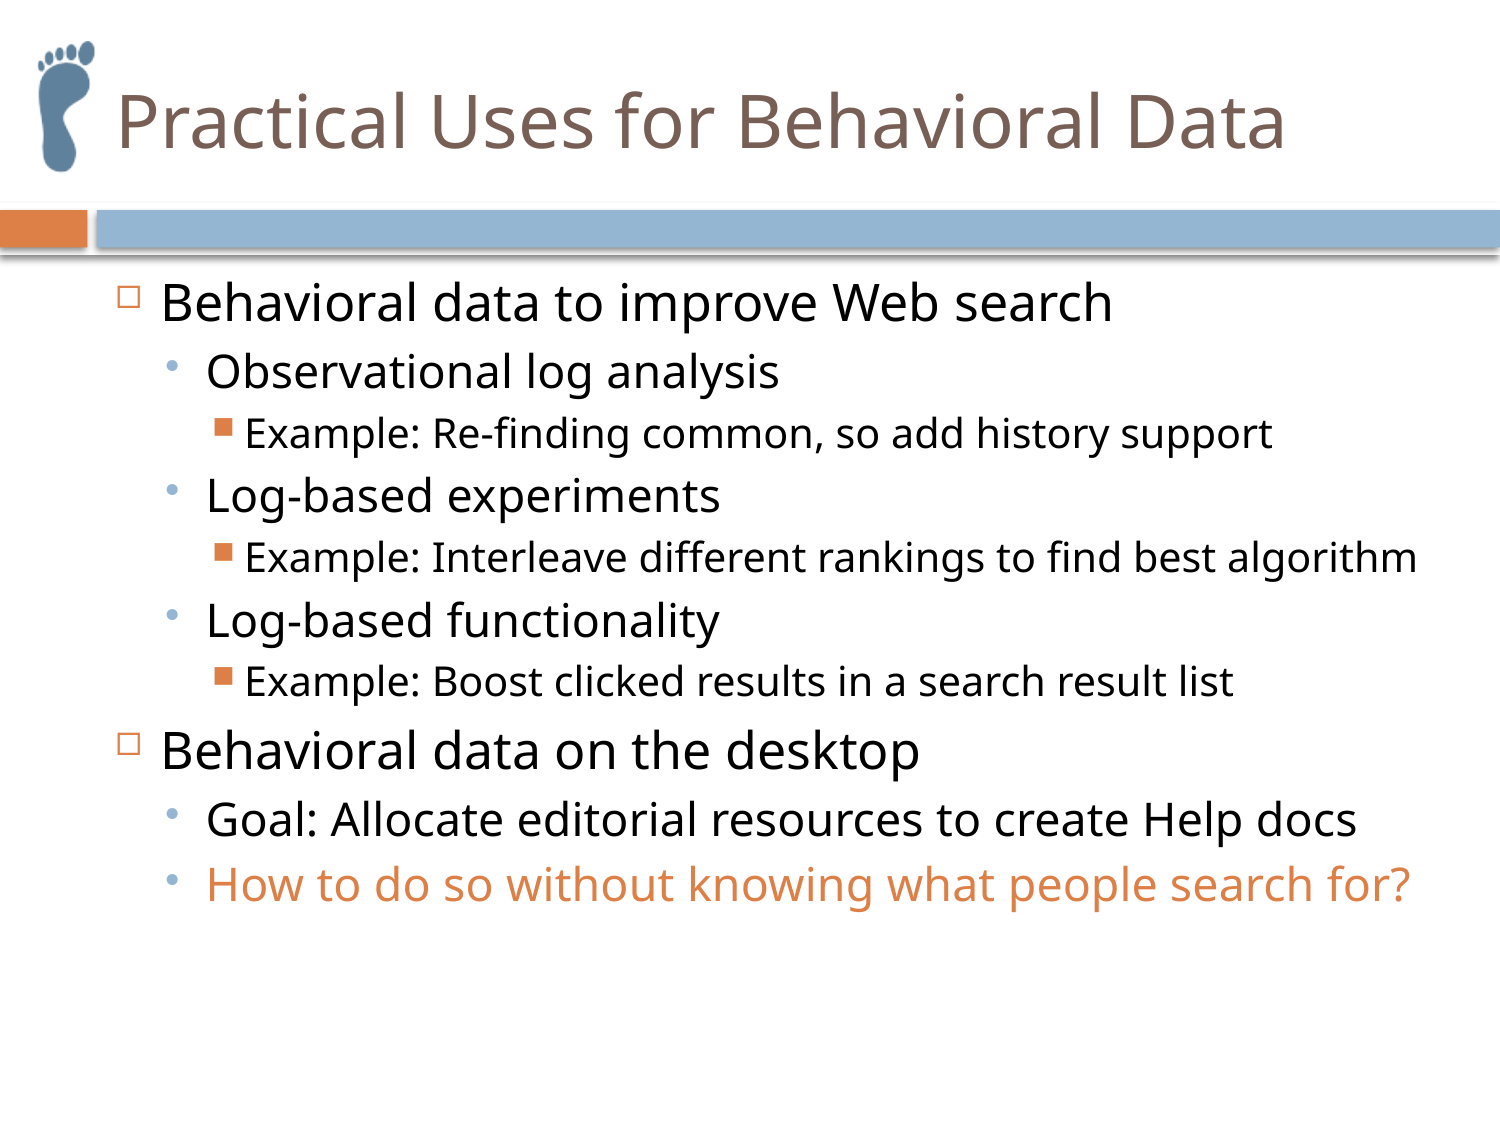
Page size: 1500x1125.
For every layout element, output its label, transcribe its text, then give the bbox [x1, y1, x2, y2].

picture [37, 41, 113, 188]
title Practical Uses for Behavioral Data [100, 37, 1438, 200]
list Behavioral data to improve Web search Observational log analysis Example: Re-finding common, so add history support Log-based experiments Example: Interleave different rankings to find best algorithm Log-based functionality Example: Boost clicked results in a search result list Behavioral data on the desktop Goal: Allocate editorial resources to create Help docs How to do so without knowing what people search for? [100, 262, 1438, 1000]
